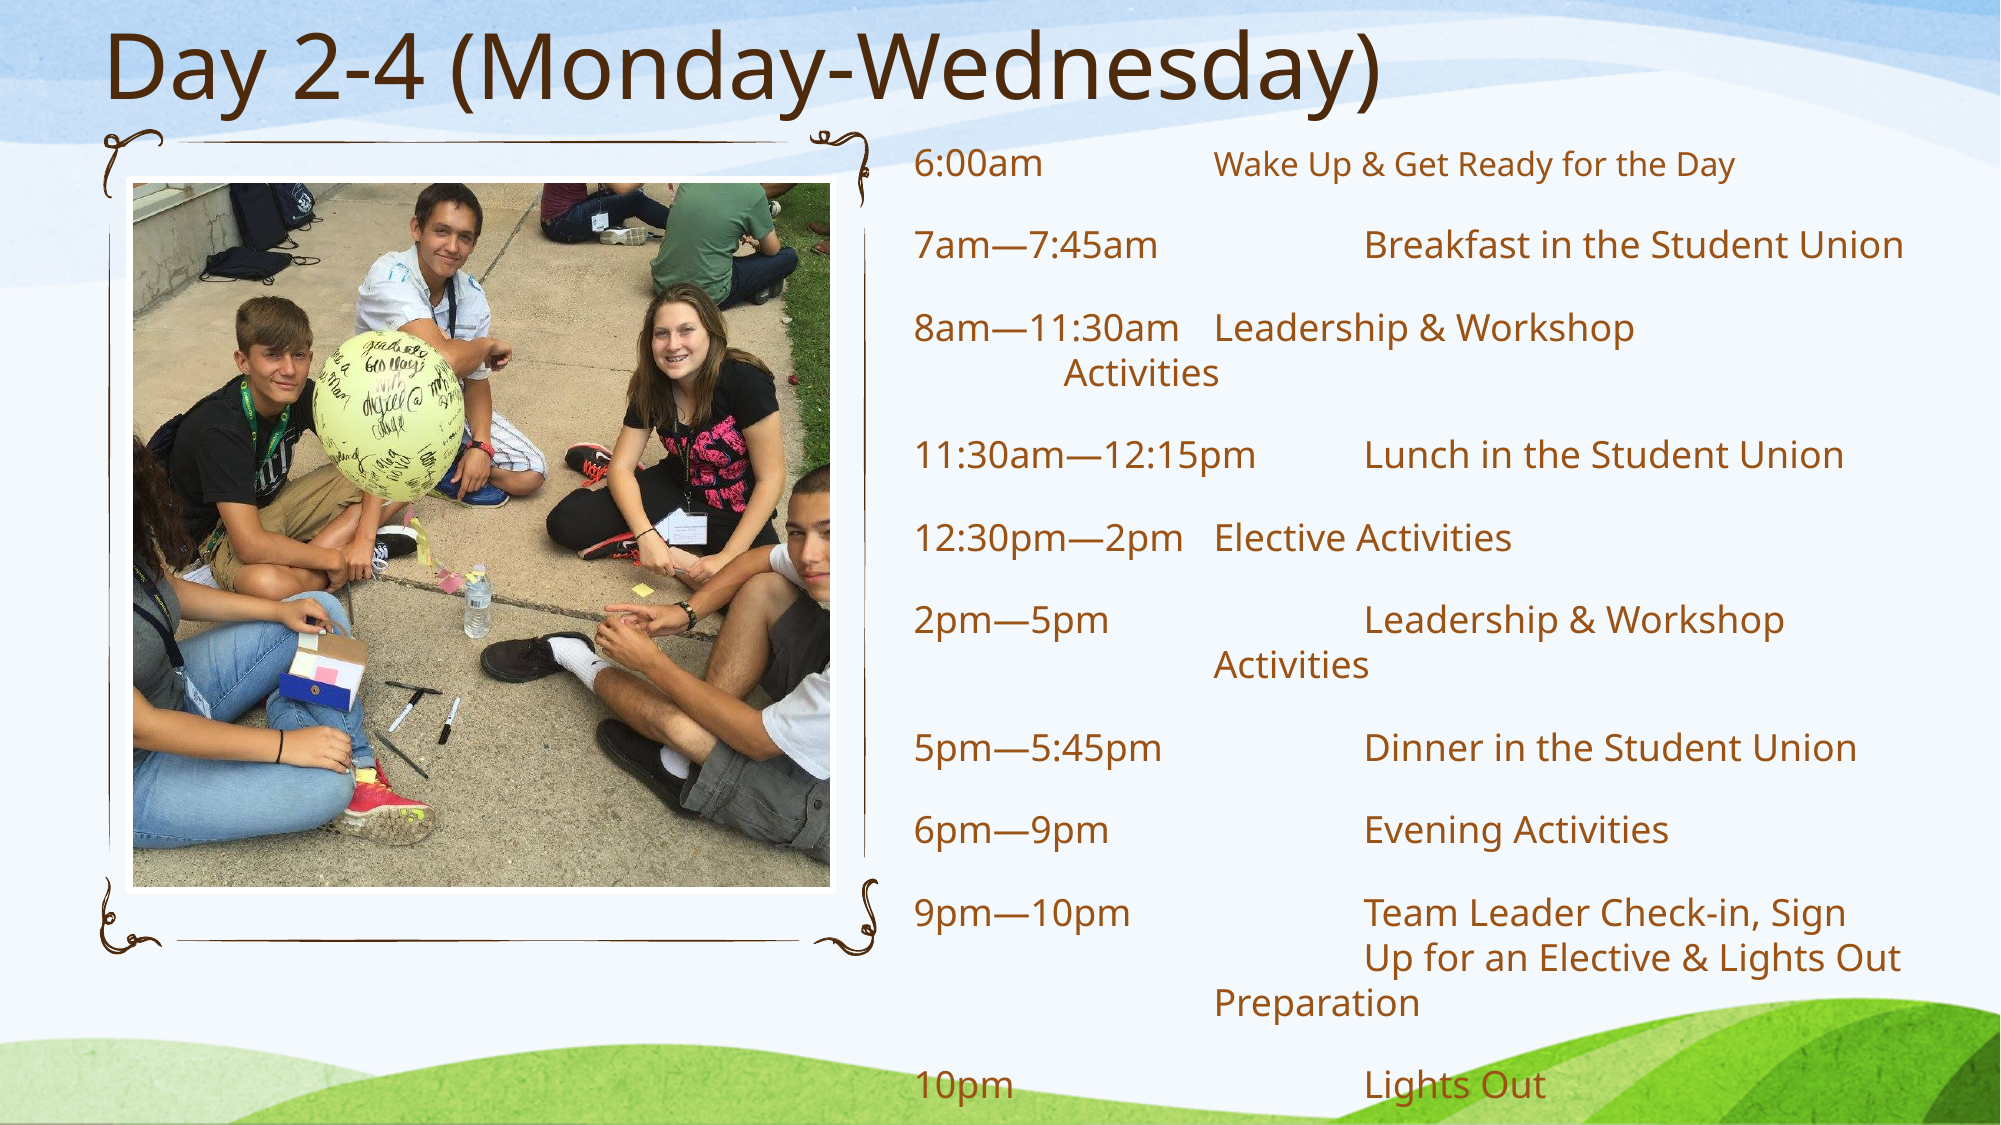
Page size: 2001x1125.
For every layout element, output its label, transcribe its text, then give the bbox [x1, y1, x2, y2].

title Day 2-4 (Monday-Wednesday) [87, 0, 1738, 127]
picture [0, 0, 2001, 1125]
list 6:00am Wake Up & Get Ready for the Day 7am—7:45am Breakfast in the Student Union 8am—11:30am Leadership & Workshop Activities 11:30am—12:15pm Lunch in the Student Union 12:30pm—2pm Elective Activities 2pm—5pm Leadership & Workshop Activities 5pm—5:45pm Dinner in the Student Union 6pm—9pm Evening Activities 9pm—10pm Team Leader Check-in, Sign Up for an Elective & Lights Out Preparation 10pm Lights Out [898, 131, 1987, 999]
